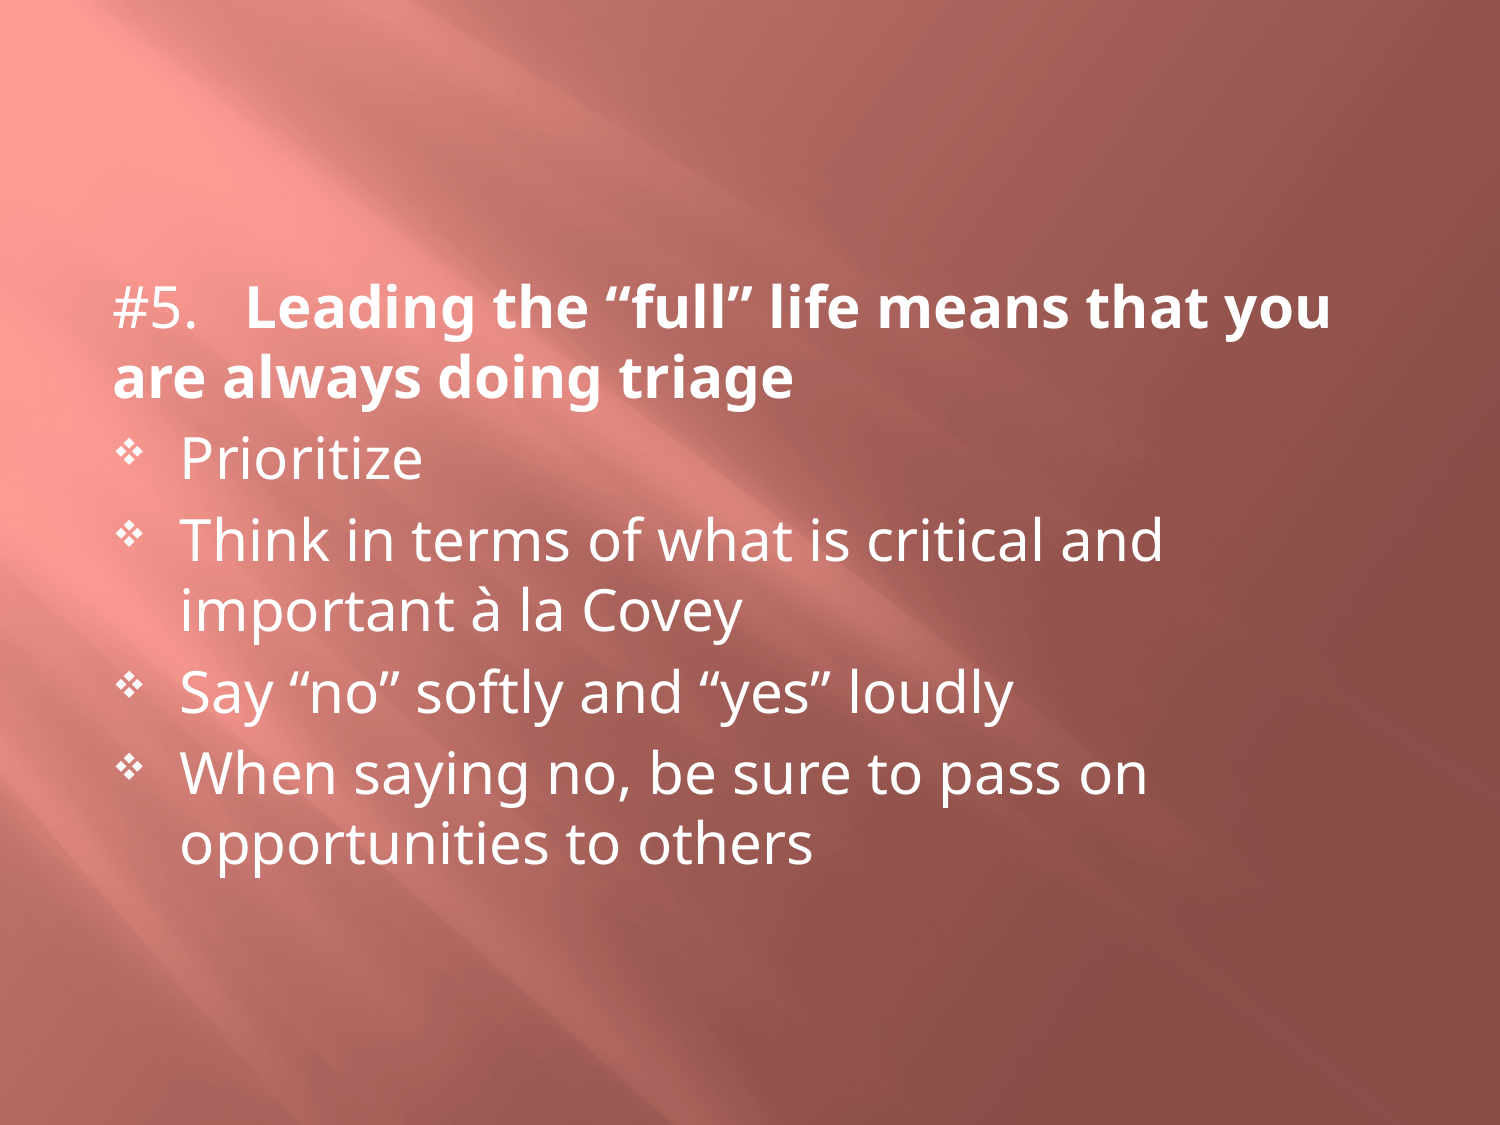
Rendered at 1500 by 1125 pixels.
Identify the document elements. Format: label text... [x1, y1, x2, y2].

list #5. Leading the “full” life means that you are always doing triage Prioritize Think in terms of what is critical and important à la Covey Say “no” softly and “yes” loudly When saying no, be sure to pass on opportunities to others [75, 262, 1425, 1035]
